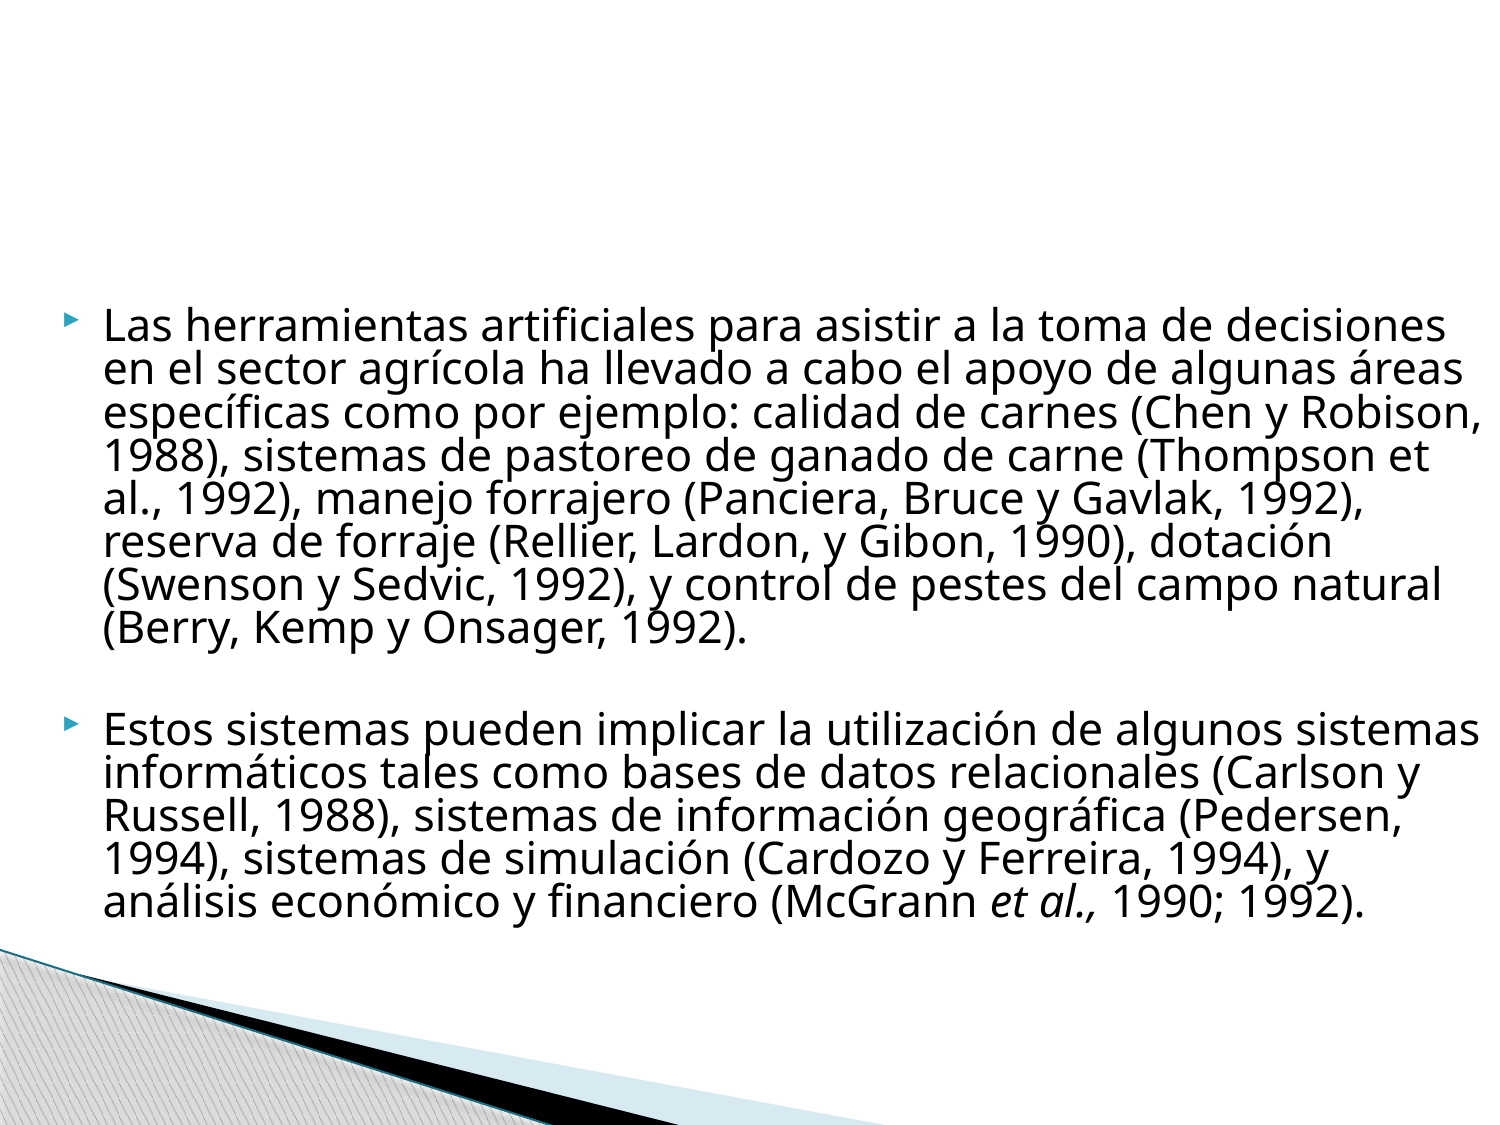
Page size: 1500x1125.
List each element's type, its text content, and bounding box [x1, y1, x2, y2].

list Las herramientas artificiales para asistir a la toma de decisiones en el sector agrícola ha llevado a cabo el apoyo de algunas áreas específicas como por ejemplo: calidad de carnes (Chen y Robison, 1988), sistemas de pastoreo de ganado de carne (Thompson et al., 1992), manejo forrajero (Panciera, Bruce y Gavlak, 1992), reserva de forraje (Rellier, Lardon, y Gibon, 1990), dotación (Swenson y Sedvic, 1992), y control de pestes del campo natural (Berry, Kemp y Onsager, 1992). Estos sistemas pueden implicar la utilización de algunos sistemas informáticos tales como bases de datos relacionales (Carlson y Russell, 1988), sistemas de información geográfica (Pedersen, 1994), sistemas de simulación (Cardozo y Ferreira, 1994), y análisis económico y financiero (McGrann et al., 1990; 1992). [29, 299, 1500, 975]
